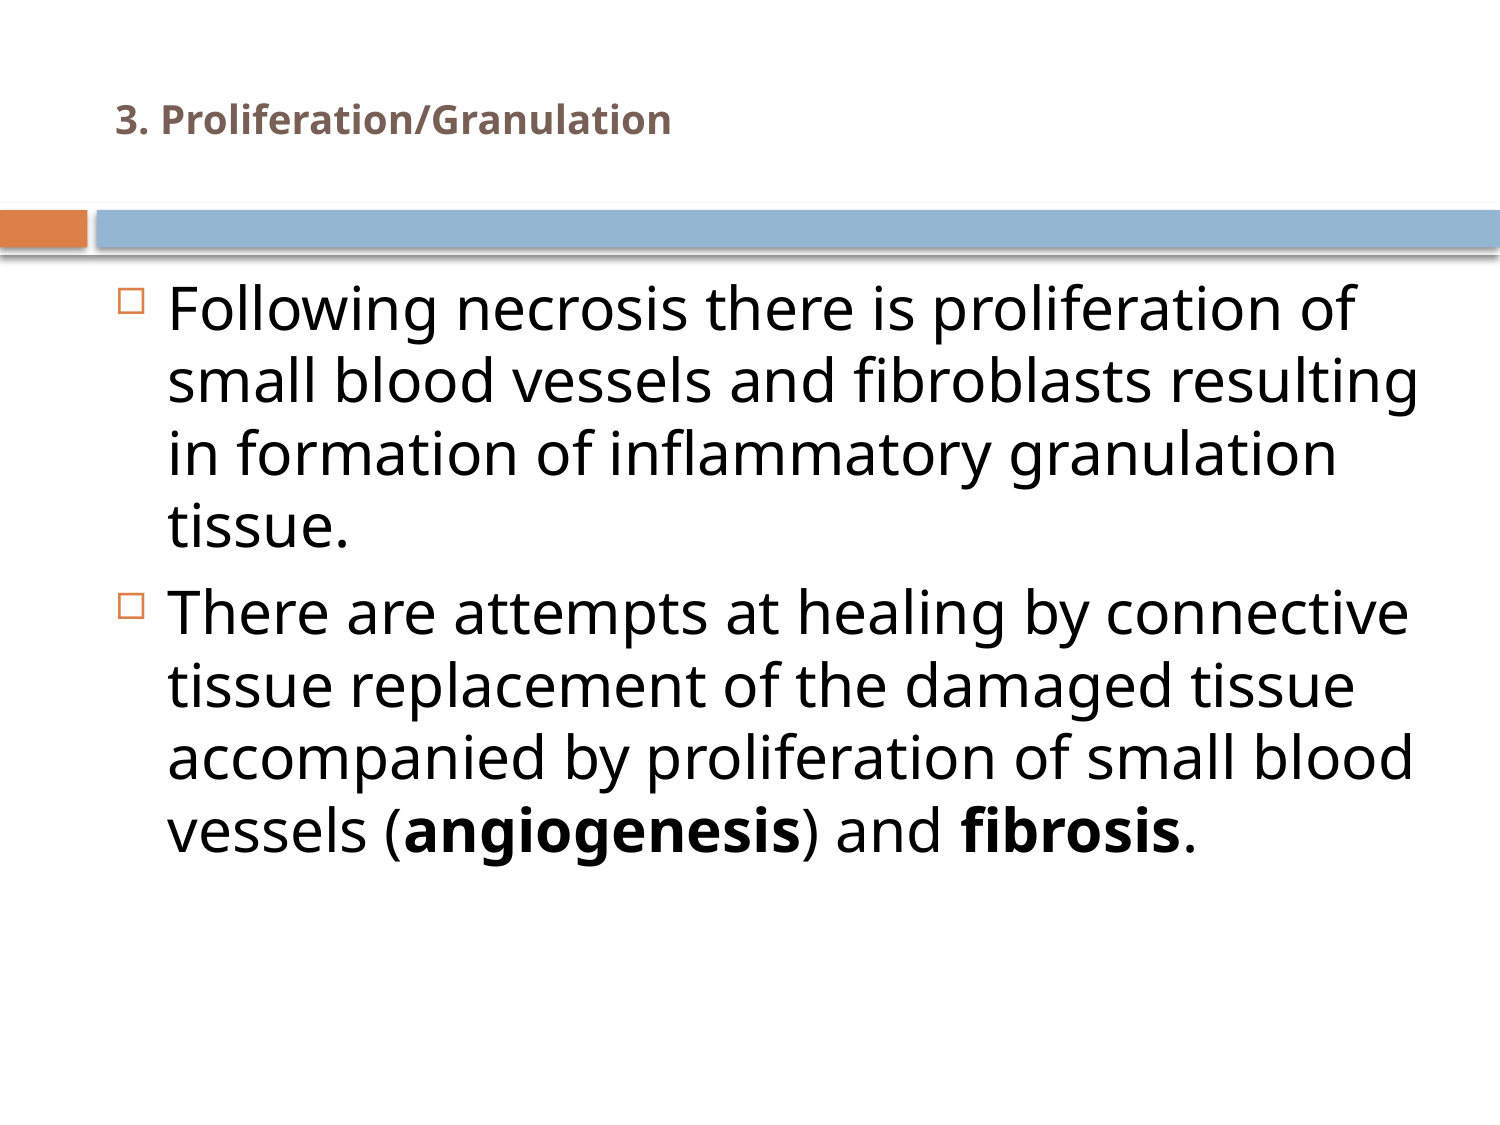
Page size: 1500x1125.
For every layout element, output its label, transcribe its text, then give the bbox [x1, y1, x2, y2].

list Following necrosis there is proliferation of small blood vessels and fibroblasts resulting in formation of inflammatory granulation tissue. There are attempts at healing by connective tissue replacement of the damaged tissue accompanied by proliferation of small blood vessels (angiogenesis) and fibrosis. [100, 262, 1438, 1000]
title 3. Proliferation/Granulation [100, 37, 1438, 200]
